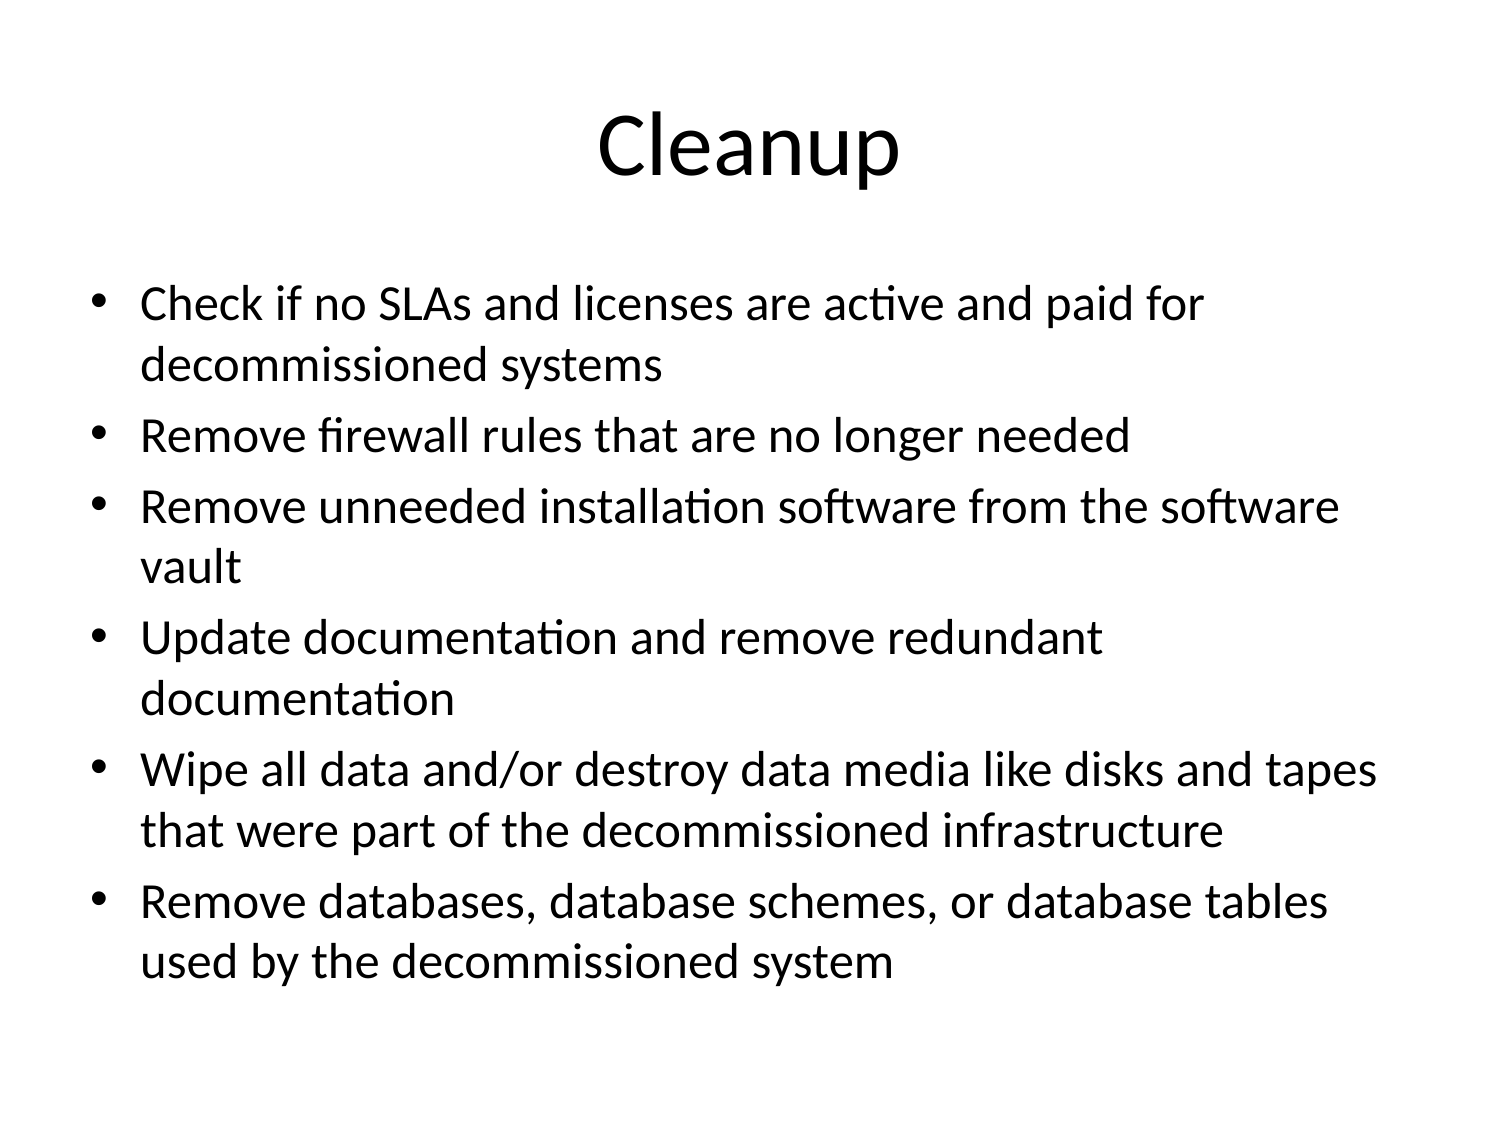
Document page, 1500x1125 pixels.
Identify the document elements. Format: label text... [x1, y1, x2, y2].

title Cleanup [75, 45, 1425, 233]
list Check if no SLAs and licenses are active and paid for decommissioned systems Remove firewall rules that are no longer needed Remove unneeded installation software from the software vault Update documentation and remove redundant documentation Wipe all data and/or destroy data media like disks and tapes that were part of the decommissioned infrastructure Remove databases, database schemes, or database tables used by the decommissioned system [75, 262, 1425, 1005]
